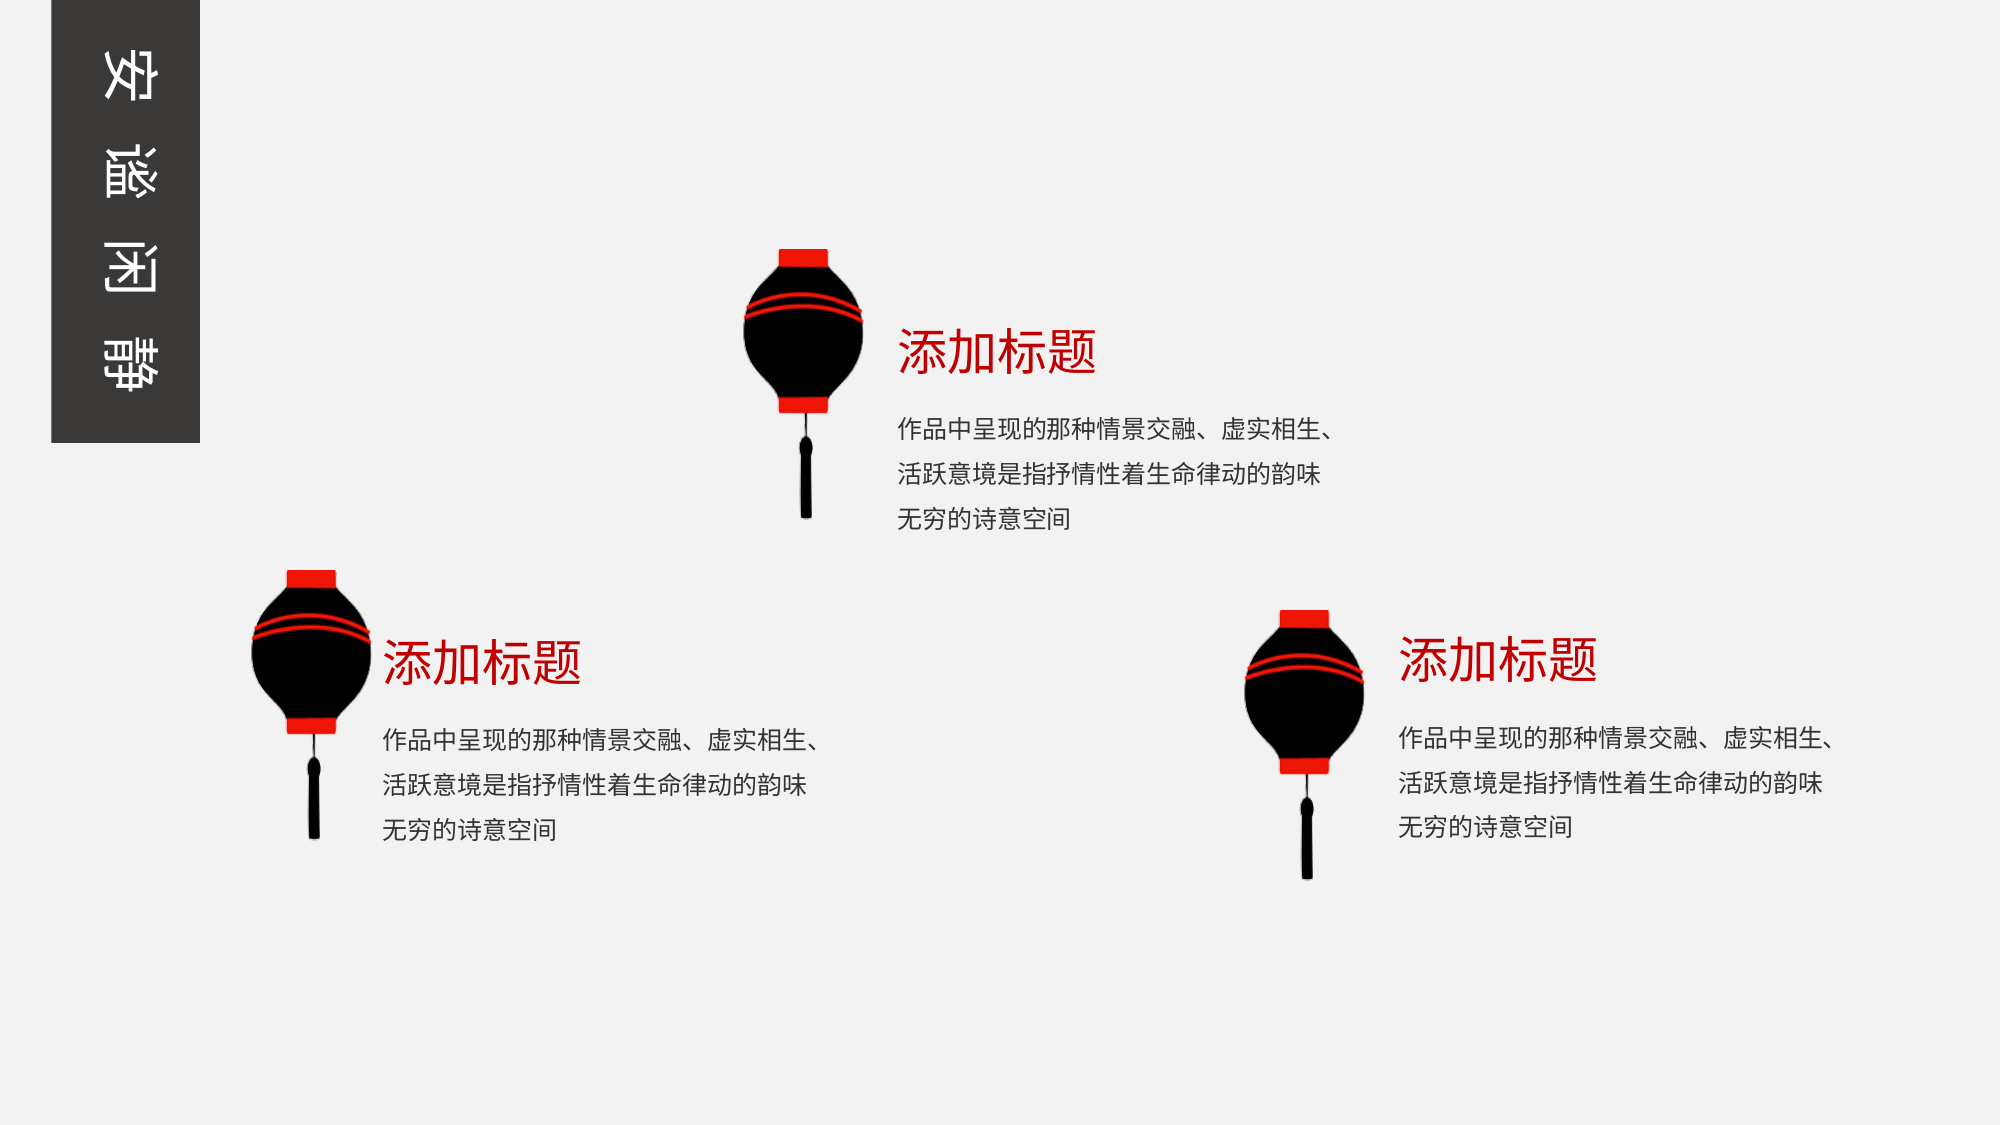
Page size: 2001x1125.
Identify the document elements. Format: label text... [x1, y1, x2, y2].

text_box 添加标题 [1384, 621, 1614, 697]
picture [1233, 608, 1384, 974]
picture [240, 567, 391, 933]
text_box 作品中呈现的那种情景交融、虚实相生、活跃意境是指抒情性着生命律动的韵味无穷的诗意空间 [1384, 699, 1850, 850]
text_box 安 谧 闲 静 [75, 31, 176, 443]
text_box 作品中呈现的那种情景交融、虚实相生、活跃意境是指抒情性着生命律动的韵味无穷的诗意空间 [391, 702, 834, 852]
text_box 添加标题 [391, 624, 598, 699]
text_box 作品中呈现的那种情景交融、虚实相生、活跃意境是指抒情性着生命律动的韵味无穷的诗意空间 [883, 391, 1349, 541]
text_box [50, 0, 201, 444]
text_box 添加标题 [883, 313, 1113, 388]
picture [732, 246, 883, 612]
